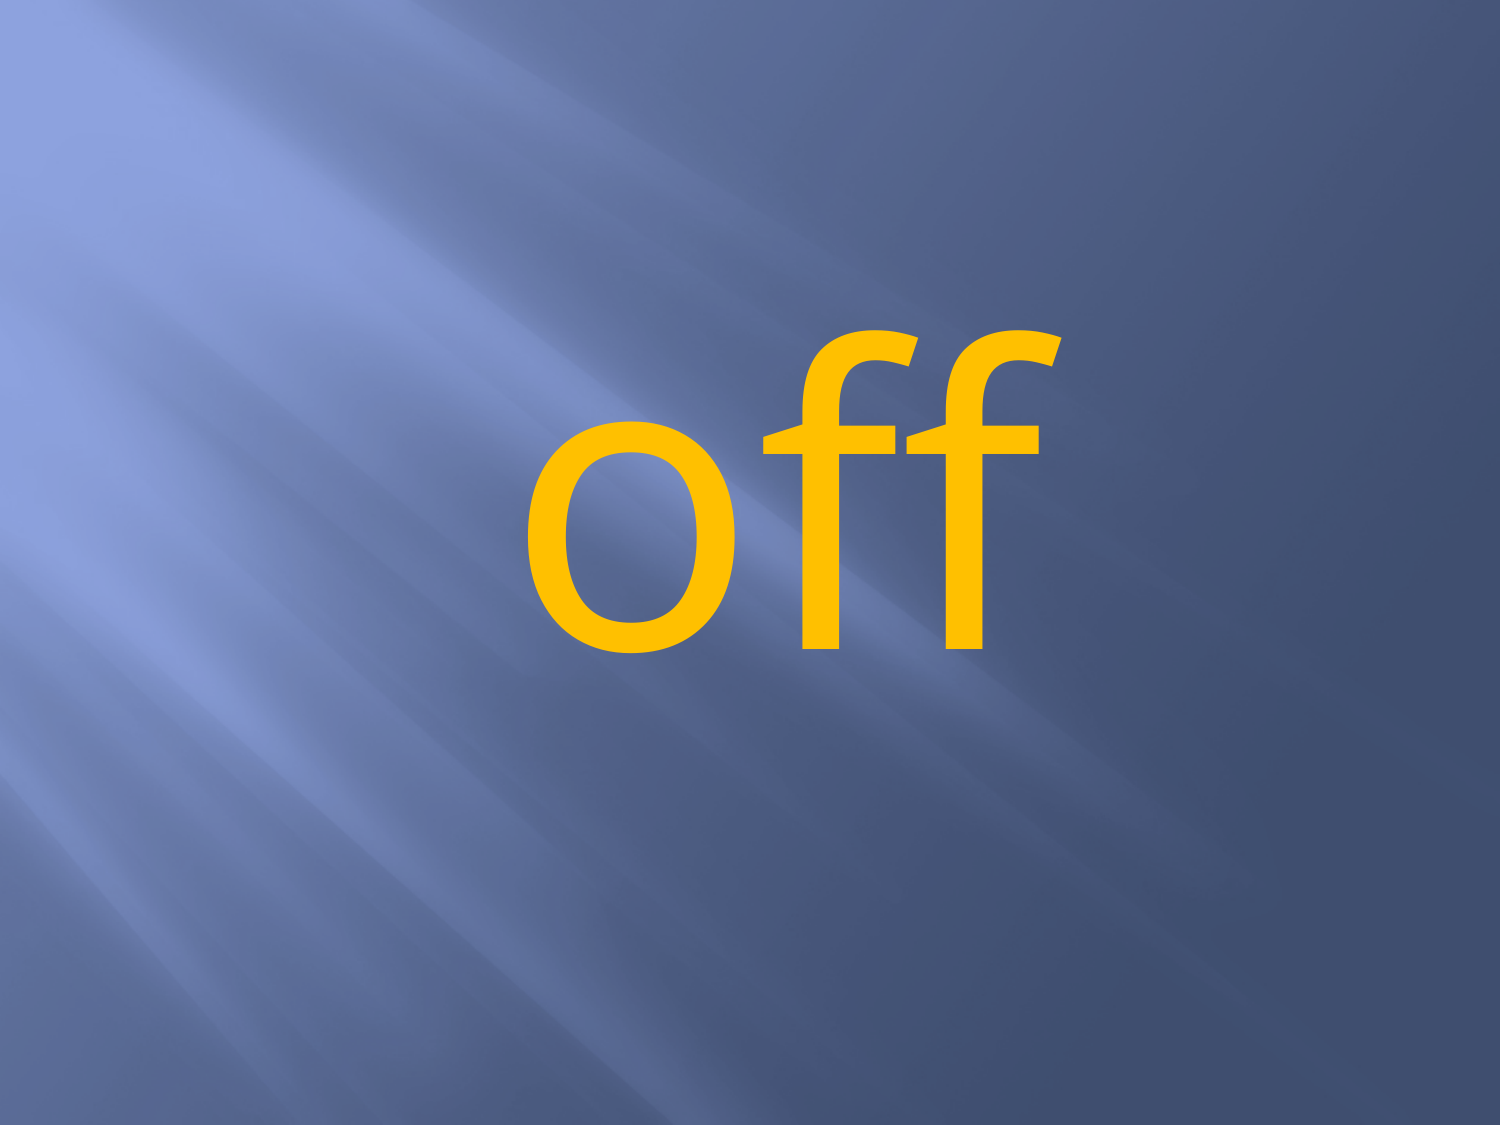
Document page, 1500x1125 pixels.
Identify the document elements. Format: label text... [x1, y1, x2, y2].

text_box off [200, 224, 1350, 740]
